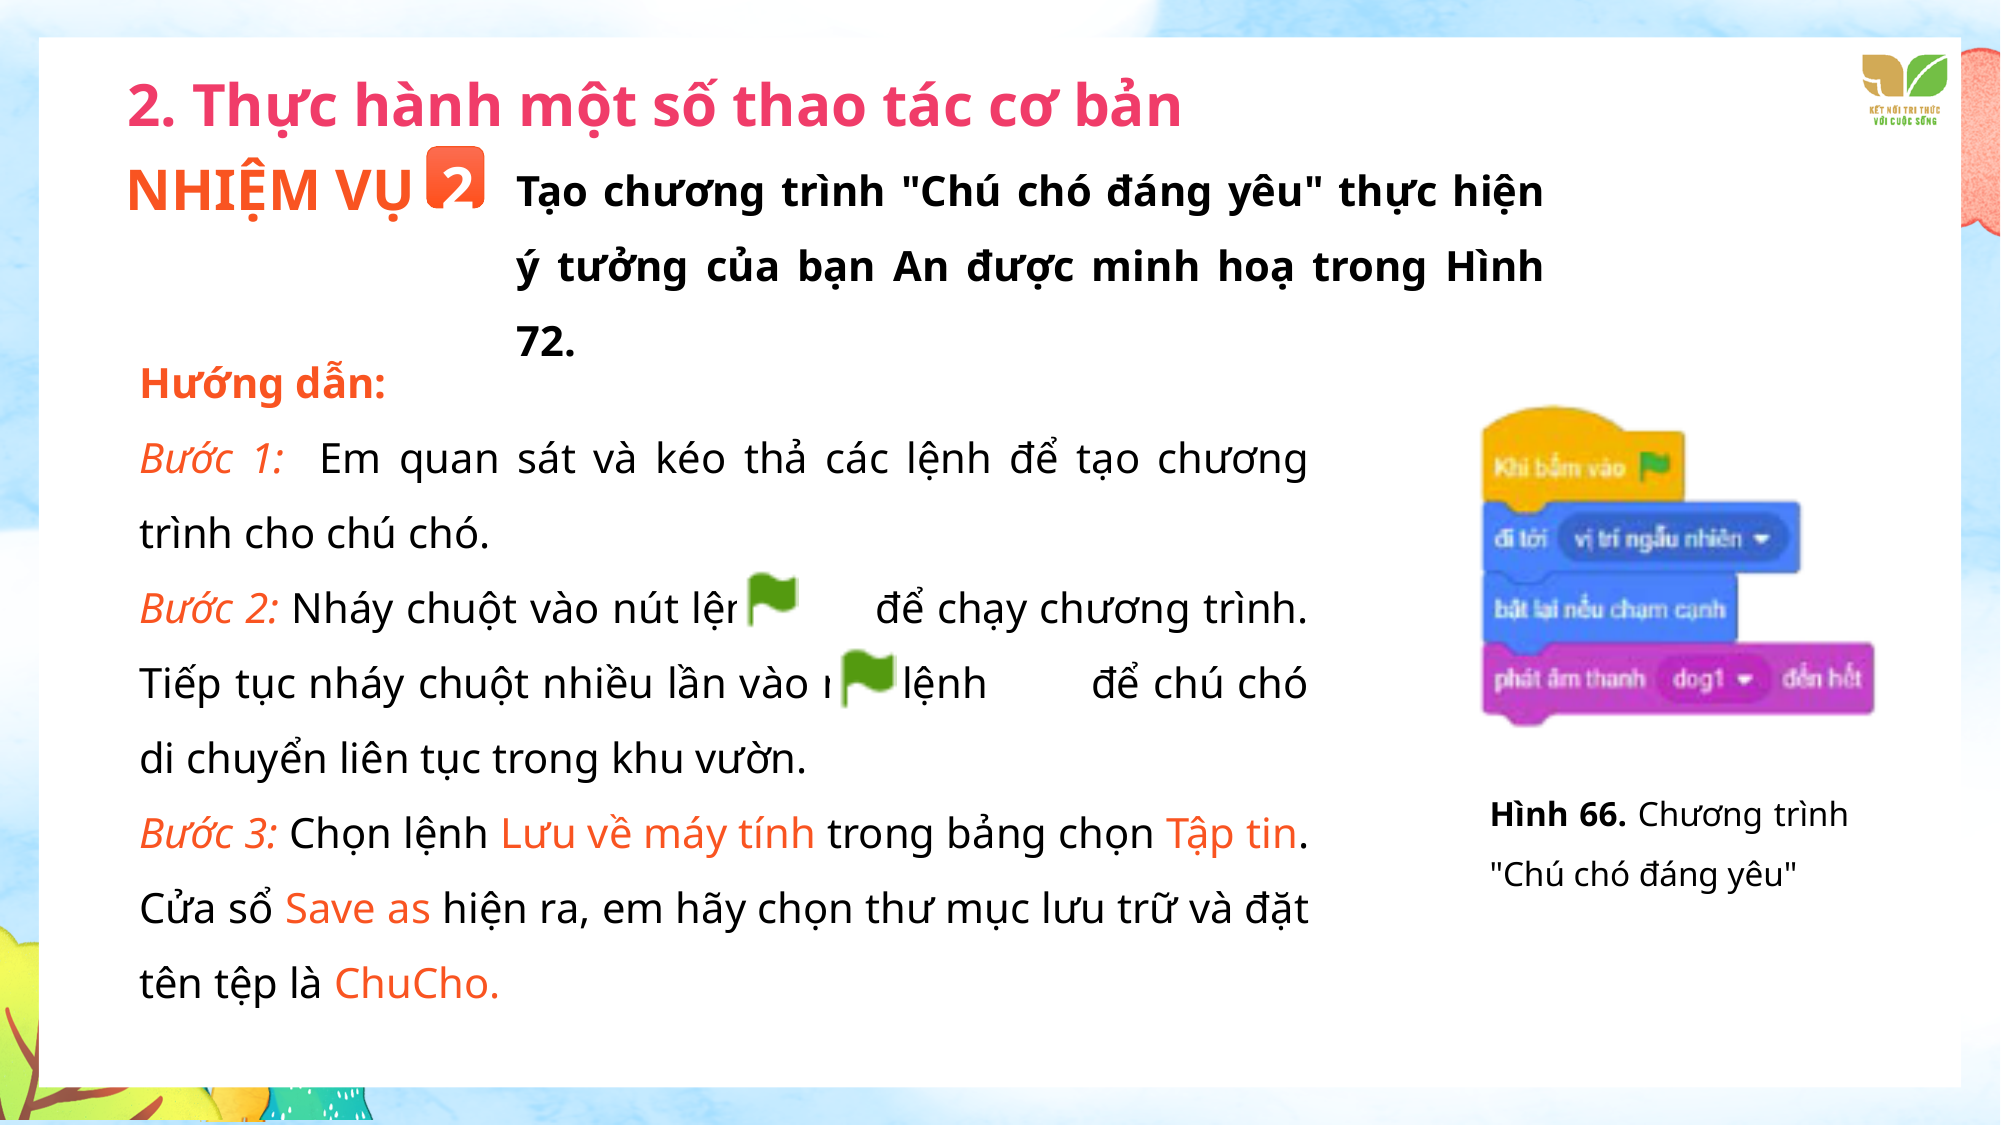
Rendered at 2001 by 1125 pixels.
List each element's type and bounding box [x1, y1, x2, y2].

picture [0, 0, 2001, 1125]
text_box [111, 25, 1865, 1022]
